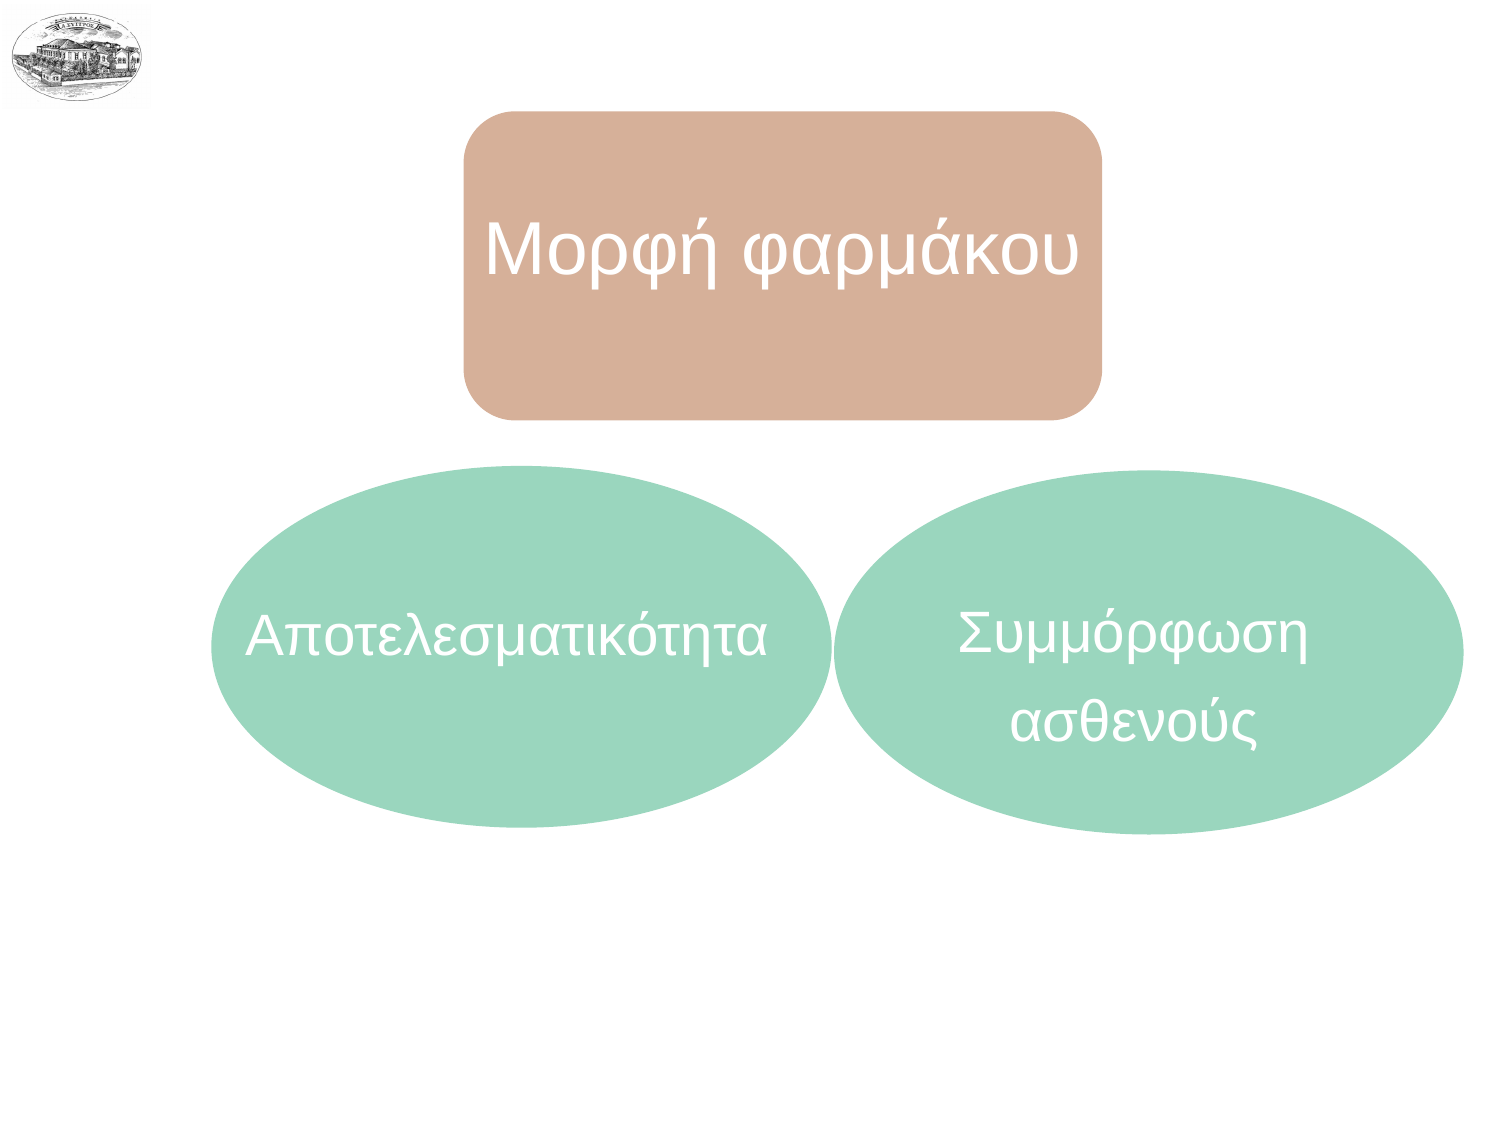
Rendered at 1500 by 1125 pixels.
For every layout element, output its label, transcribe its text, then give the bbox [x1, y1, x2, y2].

list Μορφή φαρμάκου [334, 199, 1232, 333]
text_box [463, 111, 1103, 199]
text_box [223, 697, 679, 828]
picture [2, 4, 152, 109]
text_box Αποτελεσματικότητα [110, 596, 679, 697]
text_box [223, 465, 679, 596]
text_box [684, 470, 1500, 835]
text_box [463, 333, 1103, 421]
